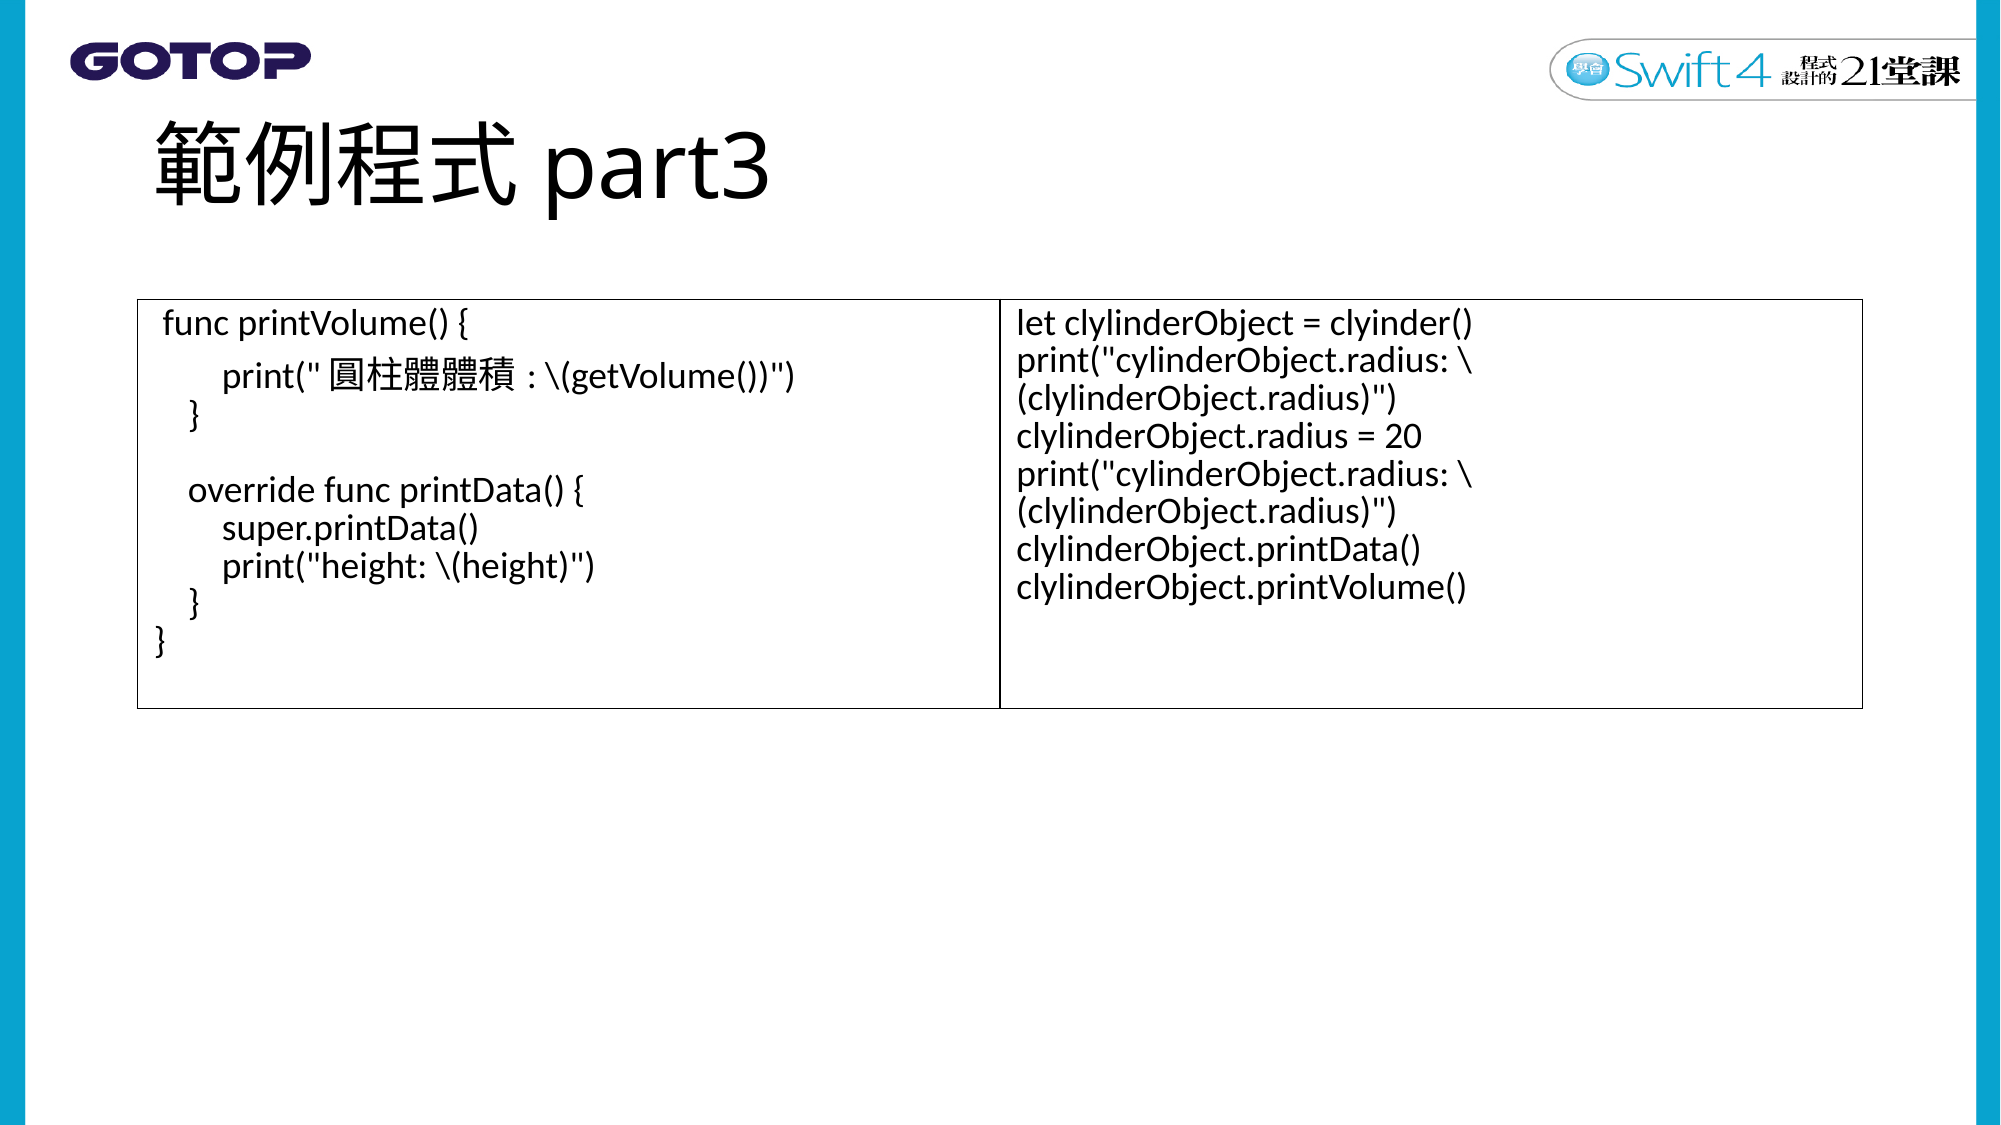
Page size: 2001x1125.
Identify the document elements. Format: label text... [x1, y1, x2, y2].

table_header func printVolume() { print("圓柱體體積: \(getVolume())") } override func printData() { super.printData() print("height: \(height)") } } [138, 300, 999, 708]
picture [26, 0, 1976, 1125]
title 範例程式part3 [137, 59, 1863, 278]
table_header let clylinderObject = clyinder() print("cylinderObject.radius: \(clylinderObject.radius)") clylinderObject.radius = 20 print("cylinderObject.radius: \(clylinderObject.radius)") clylinderObject.printData() clylinderObject.printVolume() [1001, 300, 1862, 708]
